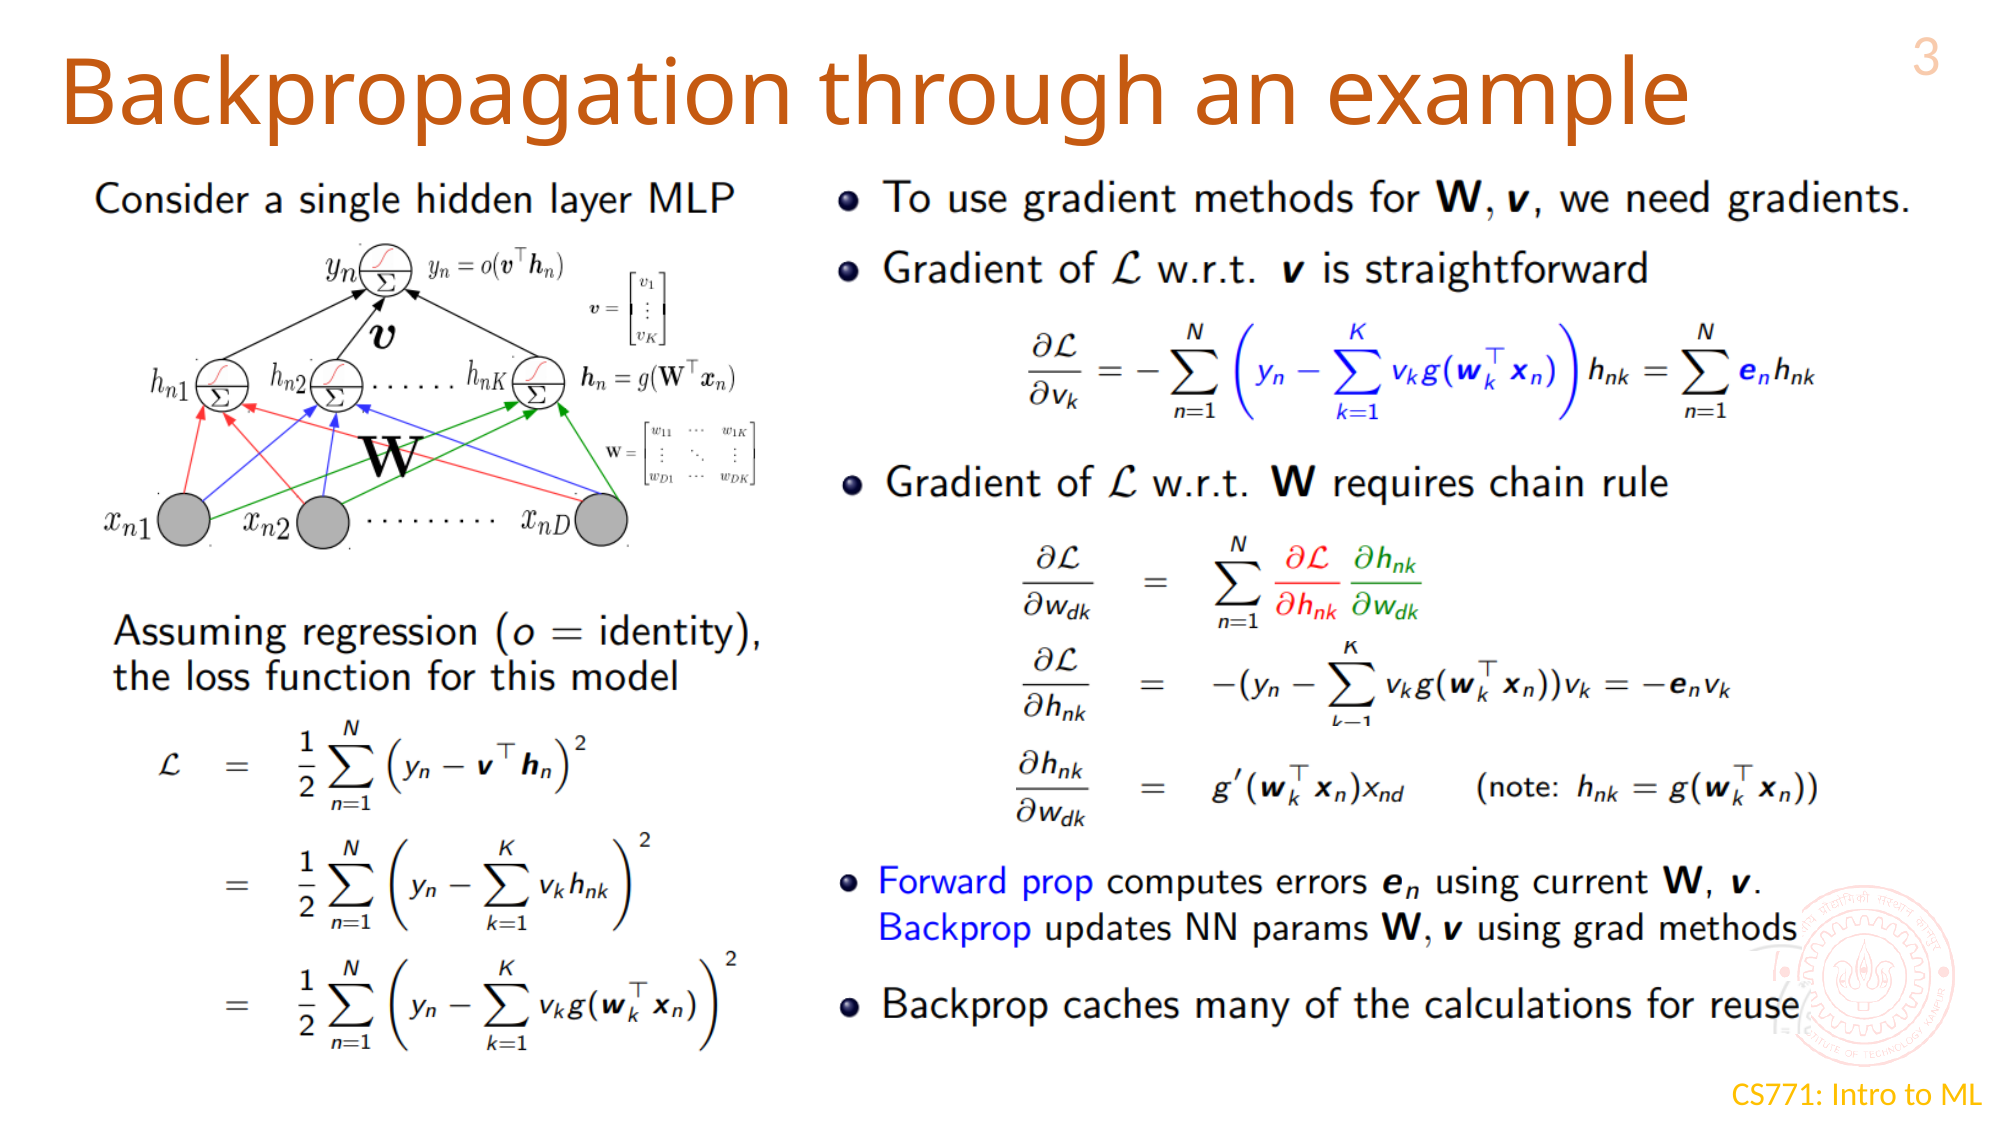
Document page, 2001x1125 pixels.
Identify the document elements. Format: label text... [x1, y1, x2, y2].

picture [1016, 736, 1822, 834]
picture [838, 981, 1811, 1034]
picture [88, 176, 771, 563]
picture [105, 608, 771, 1071]
picture [838, 460, 1774, 726]
text_box 3 [1857, 22, 1957, 83]
picture [826, 167, 1925, 427]
picture [838, 859, 1802, 951]
title Backpropagation through an example [43, 27, 1970, 163]
